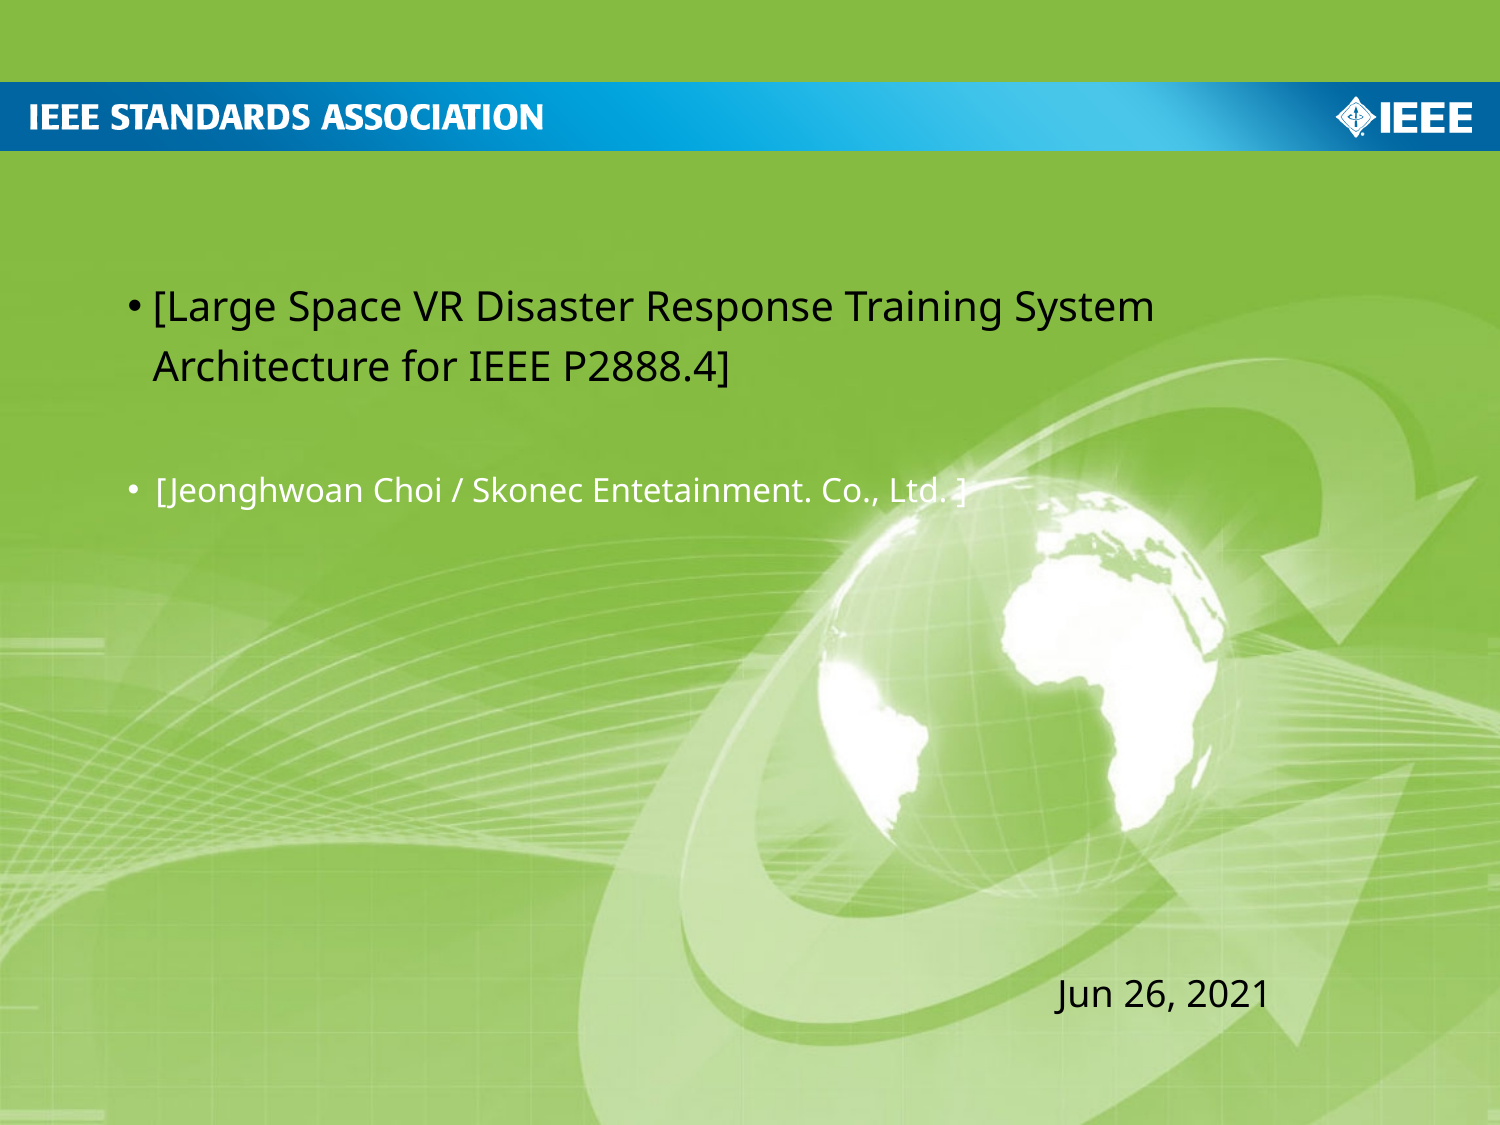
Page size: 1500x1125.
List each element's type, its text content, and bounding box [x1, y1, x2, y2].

subtitle [Large Space VR Disaster Response Training System Architecture for IEEE P2888.4] [112, 262, 1363, 399]
text_box Jun 26, 2021 [1042, 962, 1288, 1023]
list [Jeonghwoan Choi / Skonec Entetainment. Co., Ltd. ] [112, 411, 1038, 548]
picture [0, 0, 1500, 1125]
